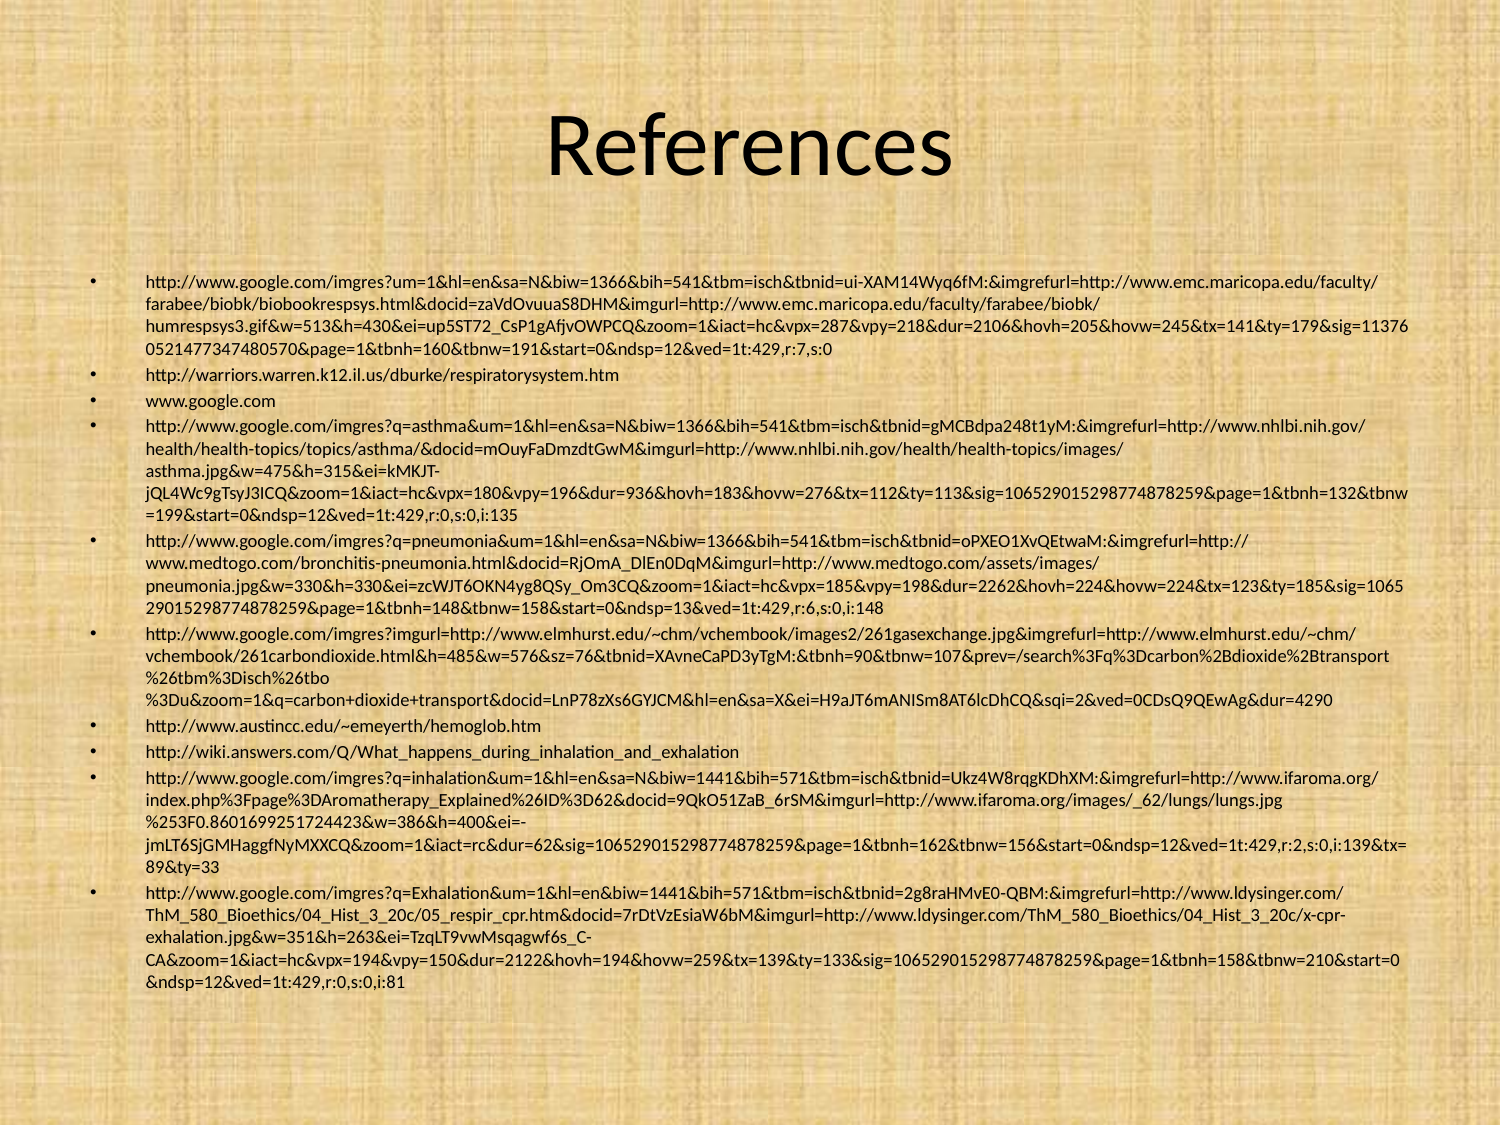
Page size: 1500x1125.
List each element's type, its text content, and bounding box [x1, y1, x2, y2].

title References [75, 45, 1425, 233]
list http://www.google.com/imgres?um=1&hl=en&sa=N&biw=1366&bih=541&tbm=isch&tbnid=ui-XAM14Wyq6fM:&imgrefurl=http://www.emc.maricopa.edu/faculty/farabee/biobk/biobookrespsys.html&docid=zaVdOvuuaS8DHM&imgurl=http://www.emc.maricopa.edu/faculty/farabee/biobk/humrespsys3.gif&w=513&h=430&ei=up5ST72_CsP1gAfjvOWPCQ&zoom=1&iact=hc&vpx=287&vpy=218&dur=2106&hovh=205&hovw=245&tx=141&ty=179&sig=113760521477347480570&page=1&tbnh=160&tbnw=191&start=0&ndsp=12&ved=1t:429,r:7,s:0 http://warriors.warren.k12.il.us/dburke/respiratorysystem.htm www.google.com http://www.google.com/imgres?q=asthma&um=1&hl=en&sa=N&biw=1366&bih=541&tbm=isch&tbnid=gMCBdpa248t1yM:&imgrefurl=http://www.nhlbi.nih.gov/health/health-topics/topics/asthma/&docid=mOuyFaDmzdtGwM&imgurl=http://www.nhlbi.nih.gov/health/health-topics/images/asthma.jpg&w=475&h=315&ei=kMKJT-jQL4Wc9gTsyJ3ICQ&zoom=1&iact=hc&vpx=180&vpy=196&dur=936&hovh=183&hovw=276&tx=112&ty=113&sig=106529015298774878259&page=1&tbnh=132&tbnw=199&start=0&ndsp=12&ved=1t:429,r:0,s:0,i:135 http://www.google.com/imgres?q=pneumonia&um=1&hl=en&sa=N&biw=1366&bih=541&tbm=isch&tbnid=oPXEO1XvQEtwaM:&imgrefurl=http://www.medtogo.com/bronchitis-pneumonia.html&docid=RjOmA_DlEn0DqM&imgurl=http://www.medtogo.com/assets/images/pneumonia.jpg&w=330&h=330&ei=zcWJT6OKN4yg8QSy_Om3CQ&zoom=1&iact=hc&vpx=185&vpy=198&dur=2262&hovh=224&hovw=224&tx=123&ty=185&sig=106529015298774878259&page=1&tbnh=148&tbnw=158&start=0&ndsp=13&ved=1t:429,r:6,s:0,i:148 http://www.google.com/imgres?imgurl=http://www.elmhurst.edu/~chm/vchembook/images2/261gasexchange.jpg&imgrefurl=http://www.elmhurst.edu/~chm/vchembook/261carbondioxide.html&h=485&w=576&sz=76&tbnid=XAvneCaPD3yTgM:&tbnh=90&tbnw=107&prev=/search%3Fq%3Dcarbon%2Bdioxide%2Btransport%26tbm%3Disch%26tbo%3Du&zoom=1&q=carbon+dioxide+transport&docid=LnP78zXs6GYJCM&hl=en&sa=X&ei=H9aJT6mANISm8AT6lcDhCQ&sqi=2&ved=0CDsQ9QEwAg&dur=4290 http://www.austincc.edu/~emeyerth/hemoglob.htm http://wiki.answers.com/Q/What_happens_during_inhalation_and_exhalation http://www.google.com/imgres?q=inhalation&um=1&hl=en&sa=N&biw=1441&bih=571&tbm=isch&tbnid=Ukz4W8rqgKDhXM:&imgrefurl=http://www.ifaroma.org/index.php%3Fpage%3DAromatherapy_Explained%26ID%3D62&docid=9QkO51ZaB_6rSM&imgurl=http://www.ifaroma.org/images/_62/lungs/lungs.jpg%253F0.8601699251724423&w=386&h=400&ei=-jmLT6SjGMHaggfNyMXXCQ&zoom=1&iact=rc&dur=62&sig=106529015298774878259&page=1&tbnh=162&tbnw=156&start=0&ndsp=12&ved=1t:429,r:2,s:0,i:139&tx=89&ty=33 http://www.google.com/imgres?q=Exhalation&um=1&hl=en&biw=1441&bih=571&tbm=isch&tbnid=2g8raHMvE0-QBM:&imgrefurl=http://www.ldysinger.com/ThM_580_Bioethics/04_Hist_3_20c/05_respir_cpr.htm&docid=7rDtVzEsiaW6bM&imgurl=http://www.ldysinger.com/ThM_580_Bioethics/04_Hist_3_20c/x-cpr-exhalation.jpg&w=351&h=263&ei=TzqLT9vwMsqagwf6s_C-CA&zoom=1&iact=hc&vpx=194&vpy=150&dur=2122&hovh=194&hovw=259&tx=139&ty=133&sig=106529015298774878259&page=1&tbnh=158&tbnw=210&start=0&ndsp=12&ved=1t:429,r:0,s:0,i:81 [75, 262, 1425, 1005]
picture [0, 0, 1500, 1125]
